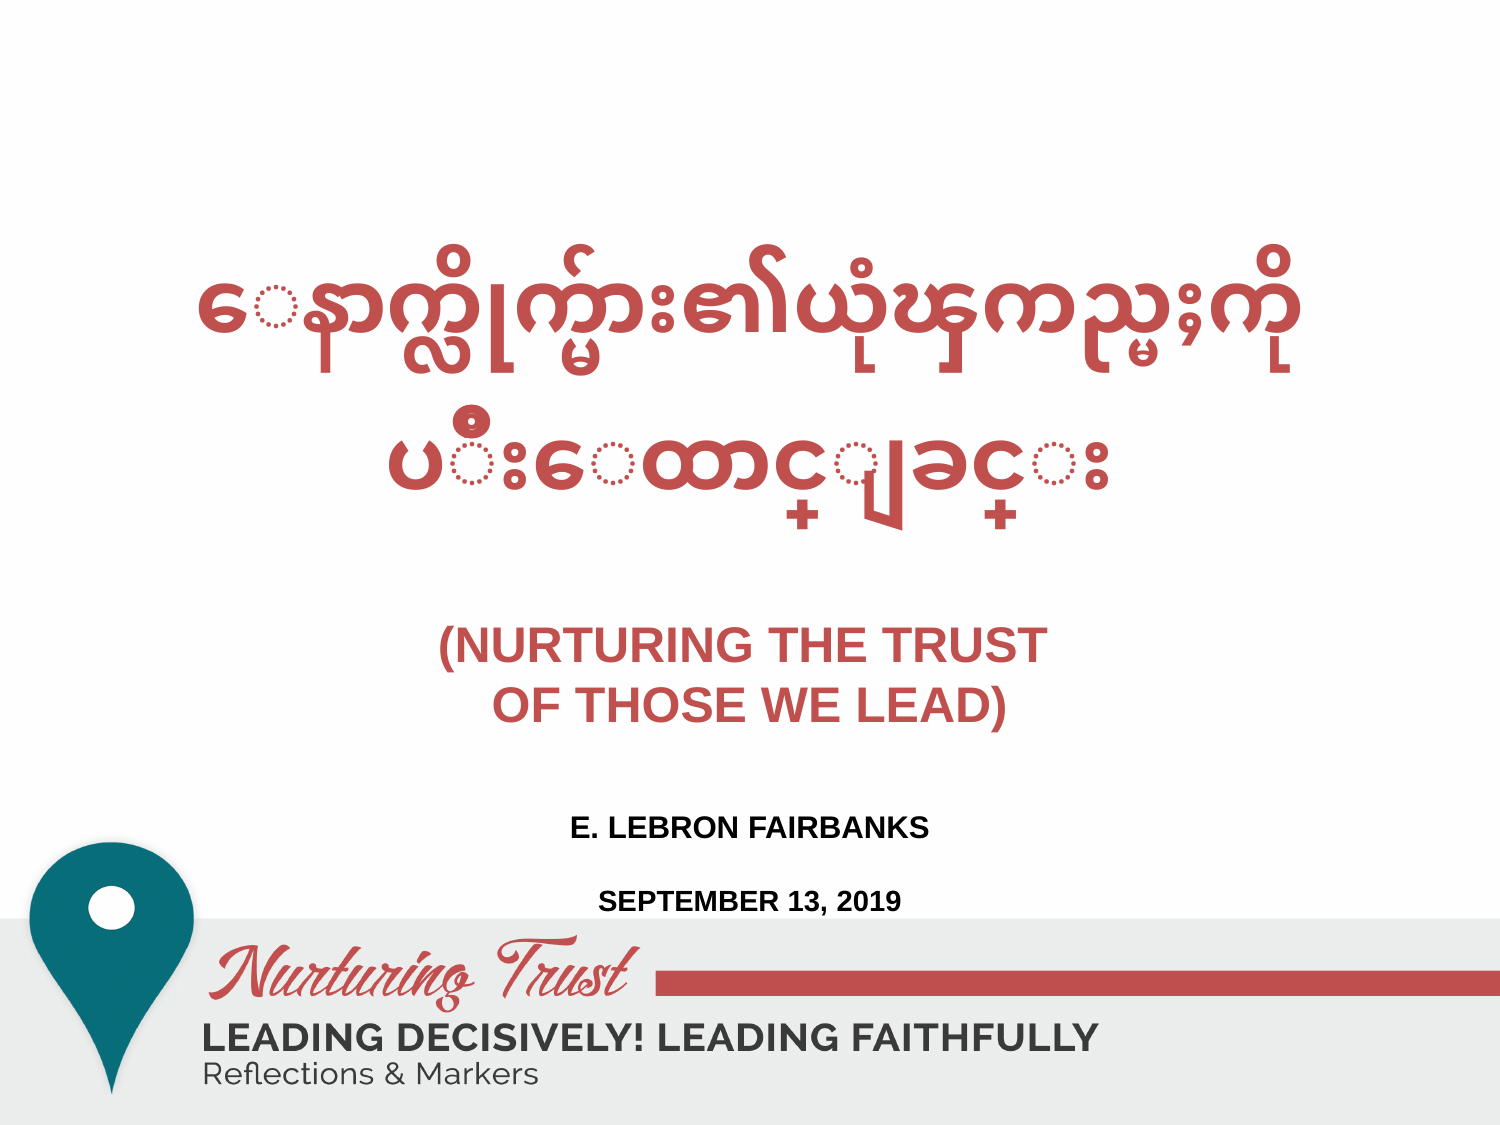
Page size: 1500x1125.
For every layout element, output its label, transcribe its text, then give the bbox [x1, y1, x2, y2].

title ေနာက္လိုက္မ်ား၏ယုံၾကည္မႈကို ပ်ိဳးေထာင္ျခင္း (NURTURING THE TRUST OF THOSE WE LEAD) E. LeBron Fairbanks September 13, 2019 [100, 1, 1400, 951]
picture [0, 0, 1500, 1125]
